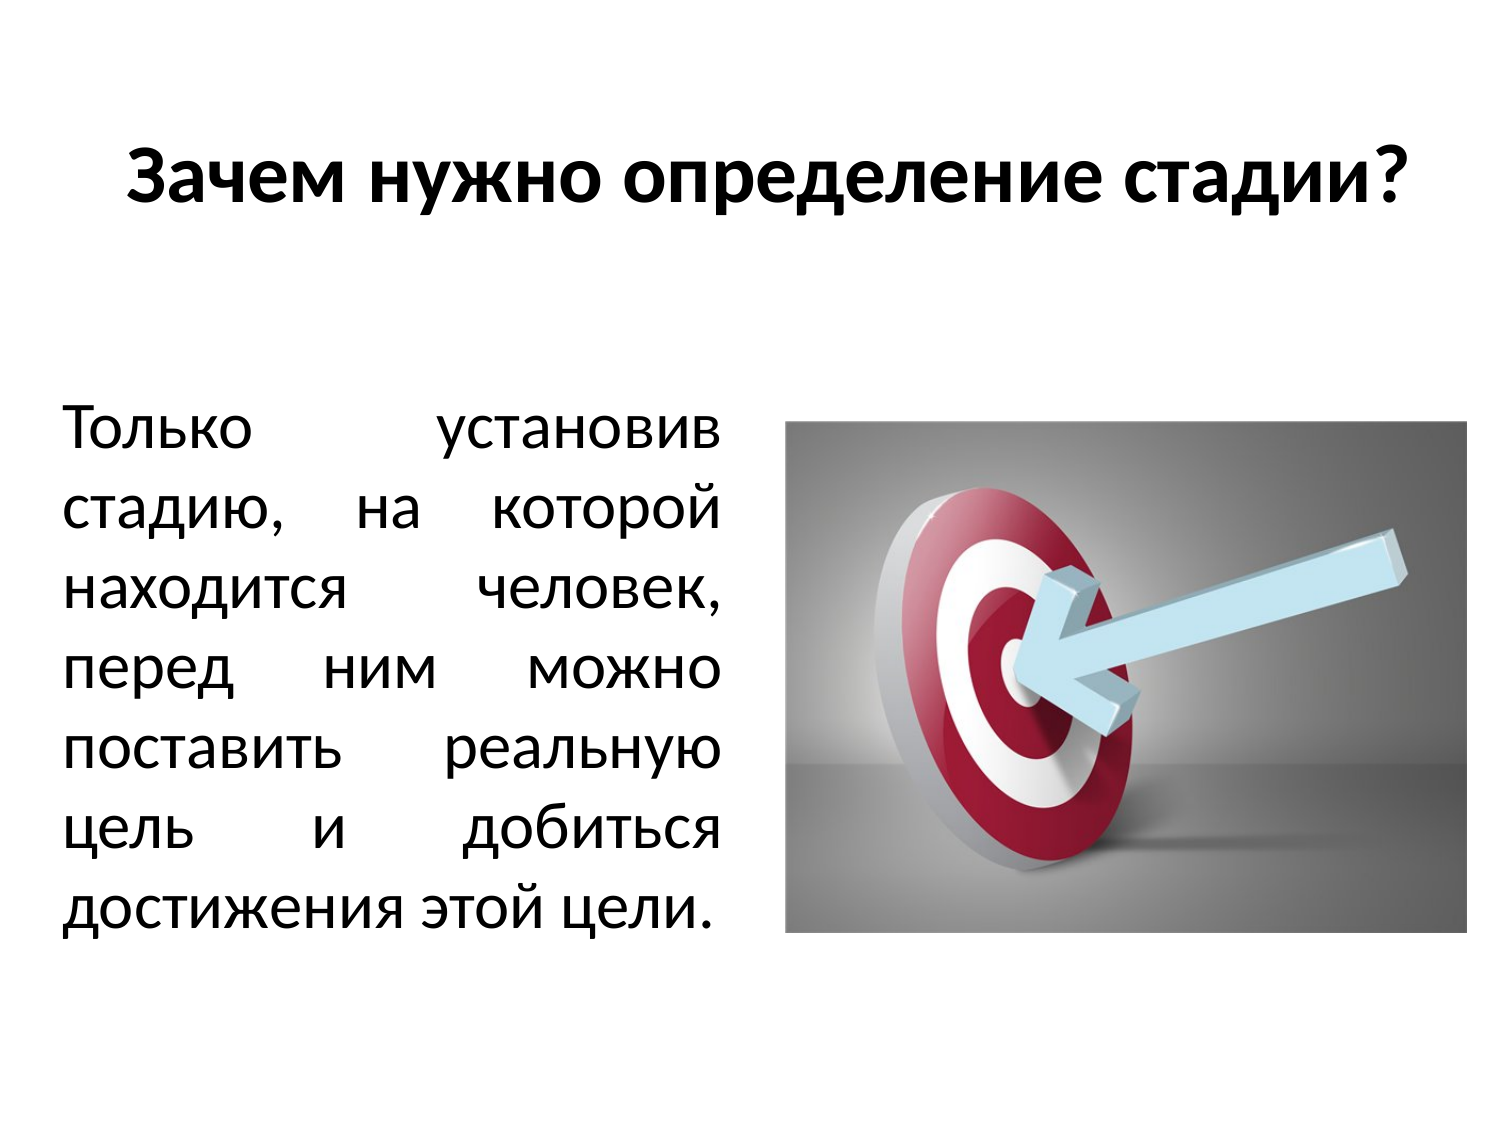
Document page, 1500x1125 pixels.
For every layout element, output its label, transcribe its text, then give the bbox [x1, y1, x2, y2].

title Зачем нужно определение стадии? [93, 81, 1444, 258]
list Только установив стадию, на которой находится человек, перед ним можно поставить реальную цель и добиться достижения этой цели. [47, 280, 739, 1024]
picture [784, 421, 1467, 933]
